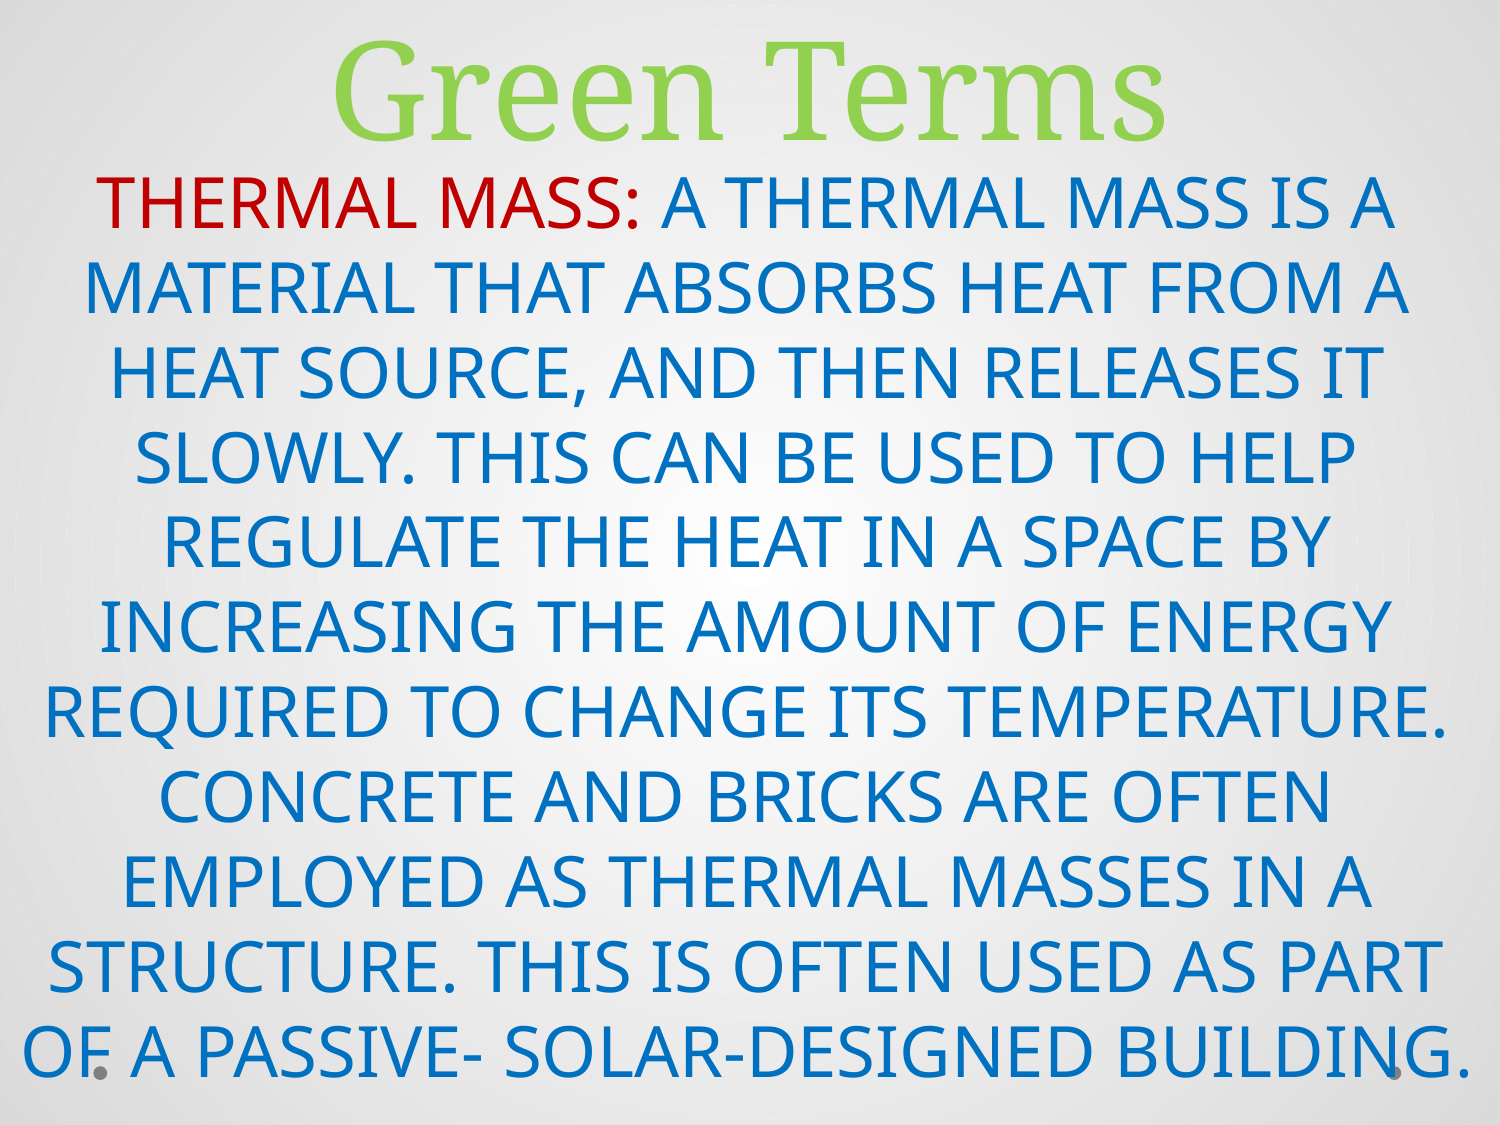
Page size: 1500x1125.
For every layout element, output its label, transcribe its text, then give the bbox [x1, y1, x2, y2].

subtitle THERMAL MASS: A THERMAL MASS IS A MATERIAL THAT ABSORBS HEAT FROM A HEAT SOURCE, AND THEN RELEASES IT SLOWLY. THIS CAN BE USED TO HELP REGULATE THE HEAT IN A SPACE BY INCREASING THE AMOUNT OF ENERGY REQUIRED TO CHANGE ITS TEMPERATURE. CONCRETE AND BRICKS ARE OFTEN EMPLOYED AS THERMAL MASSES IN A STRUCTURE. THIS IS OFTEN USED AS PART OF A PASSIVE- SOLAR-DESIGNED BUILDING. [0, 149, 1497, 1125]
title Green Terms [75, 24, 1425, 149]
